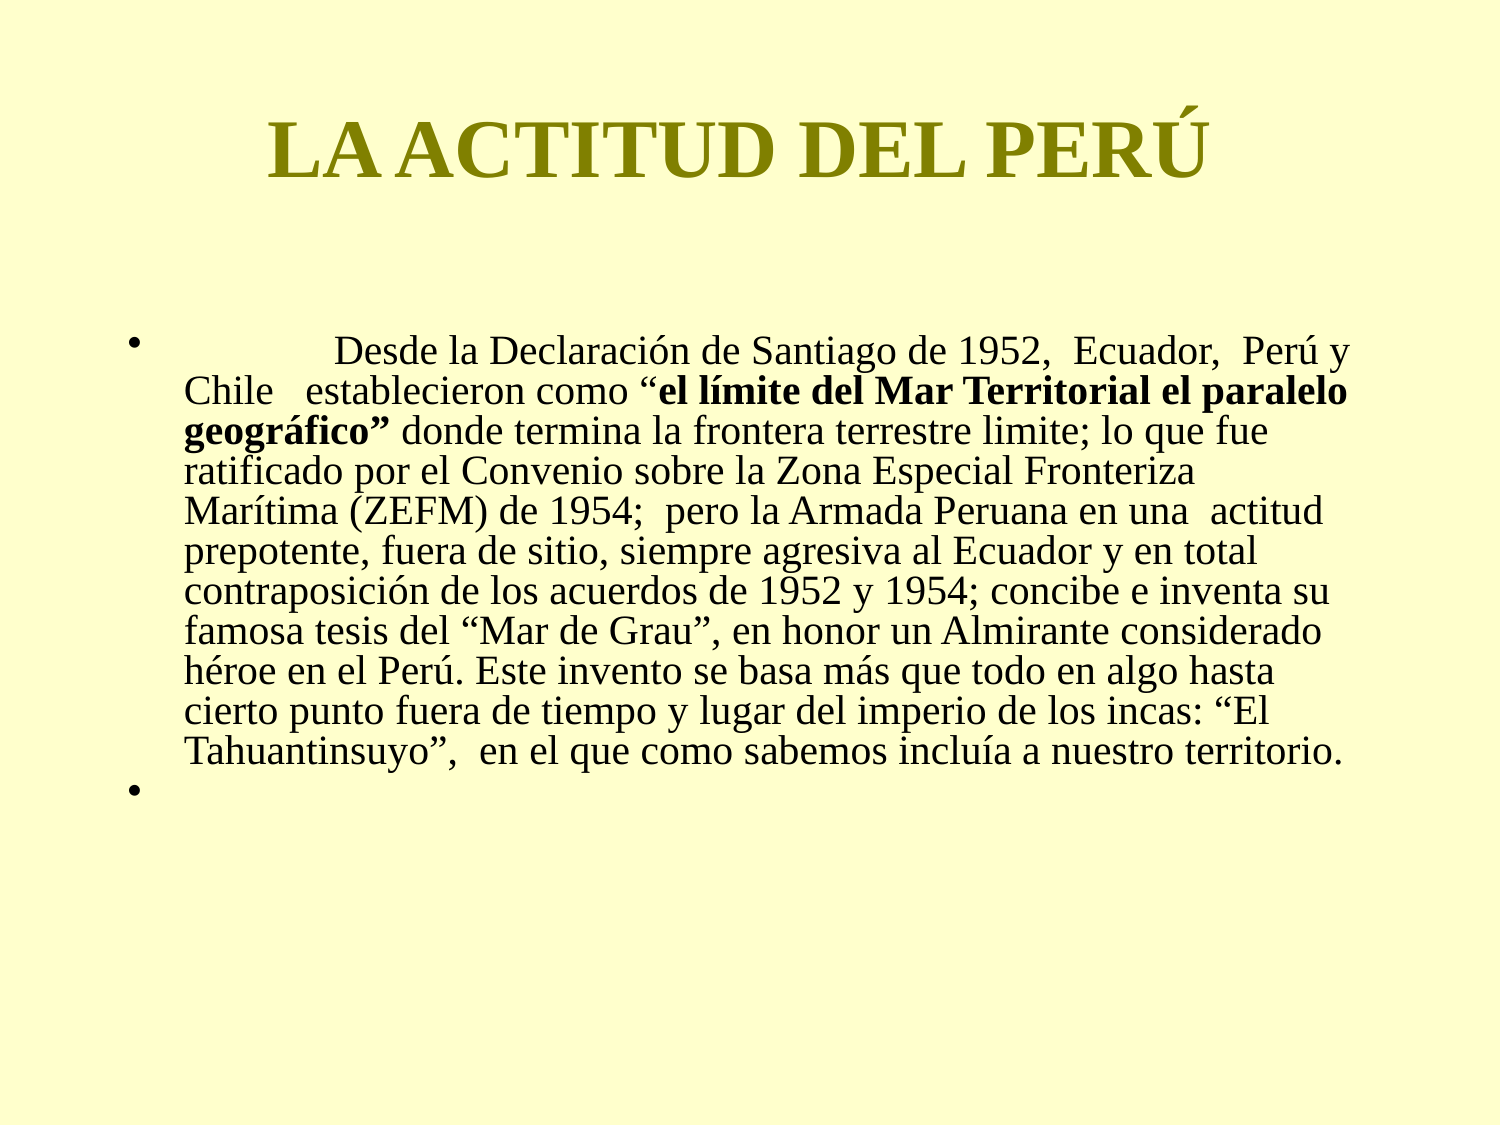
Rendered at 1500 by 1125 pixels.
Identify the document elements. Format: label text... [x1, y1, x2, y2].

title LA ACTITUD DEL PERÚ [112, 99, 1388, 288]
list Desde la Declaración de Santiago de 1952, Ecuador, Perú y Chile establecieron como “el límite del Mar Territorial el paralelo geográfico” donde termina la frontera terrestre limite; lo que fue ratificado por el Convenio sobre la Zona Especial Fronteriza Marítima (ZEFM) de 1954; pero la Armada Peruana en una actitud prepotente, fuera de sitio, siempre agresiva al Ecuador y en total contraposición de los acuerdos de 1952 y 1954; concibe e inventa su famosa tesis del “Mar de Grau”, en honor un Almirante considerado héroe en el Perú. Este invento se basa más que todo en algo hasta cierto punto fuera de tiempo y lugar del imperio de los incas: “El Tahuantinsuyo”, en el que como sabemos incluía a nuestro territorio. [112, 324, 1388, 1001]
